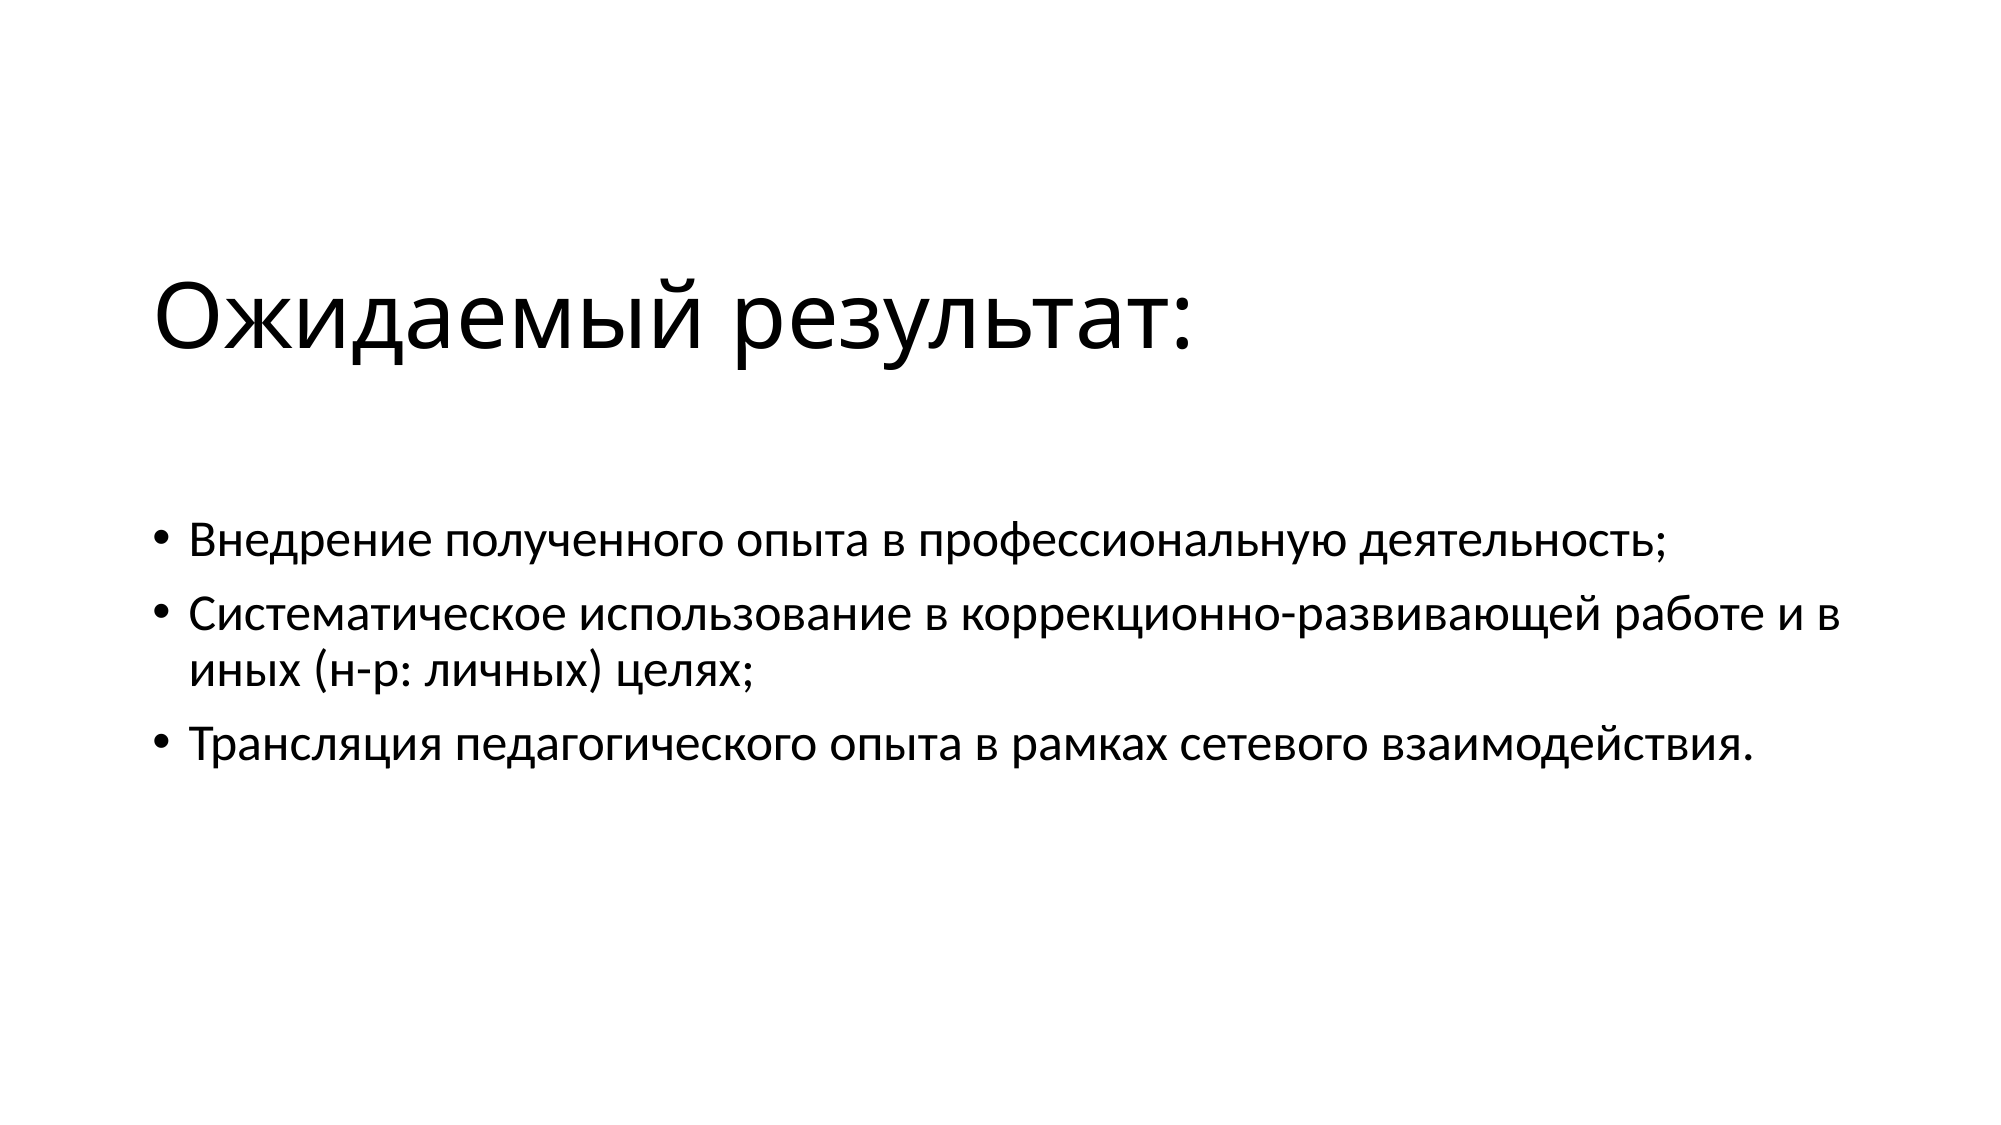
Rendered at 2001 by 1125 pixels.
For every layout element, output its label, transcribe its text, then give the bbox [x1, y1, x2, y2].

title Ожидаемый результат: [137, 209, 1863, 428]
list Внедрение полученного опыта в профессиональную деятельность; Систематическое использование в коррекционно-развивающей работе и в иных (н-р: личных) целях; Трансляция педагогического опыта в рамках сетевого взаимодействия. [137, 504, 1863, 853]
